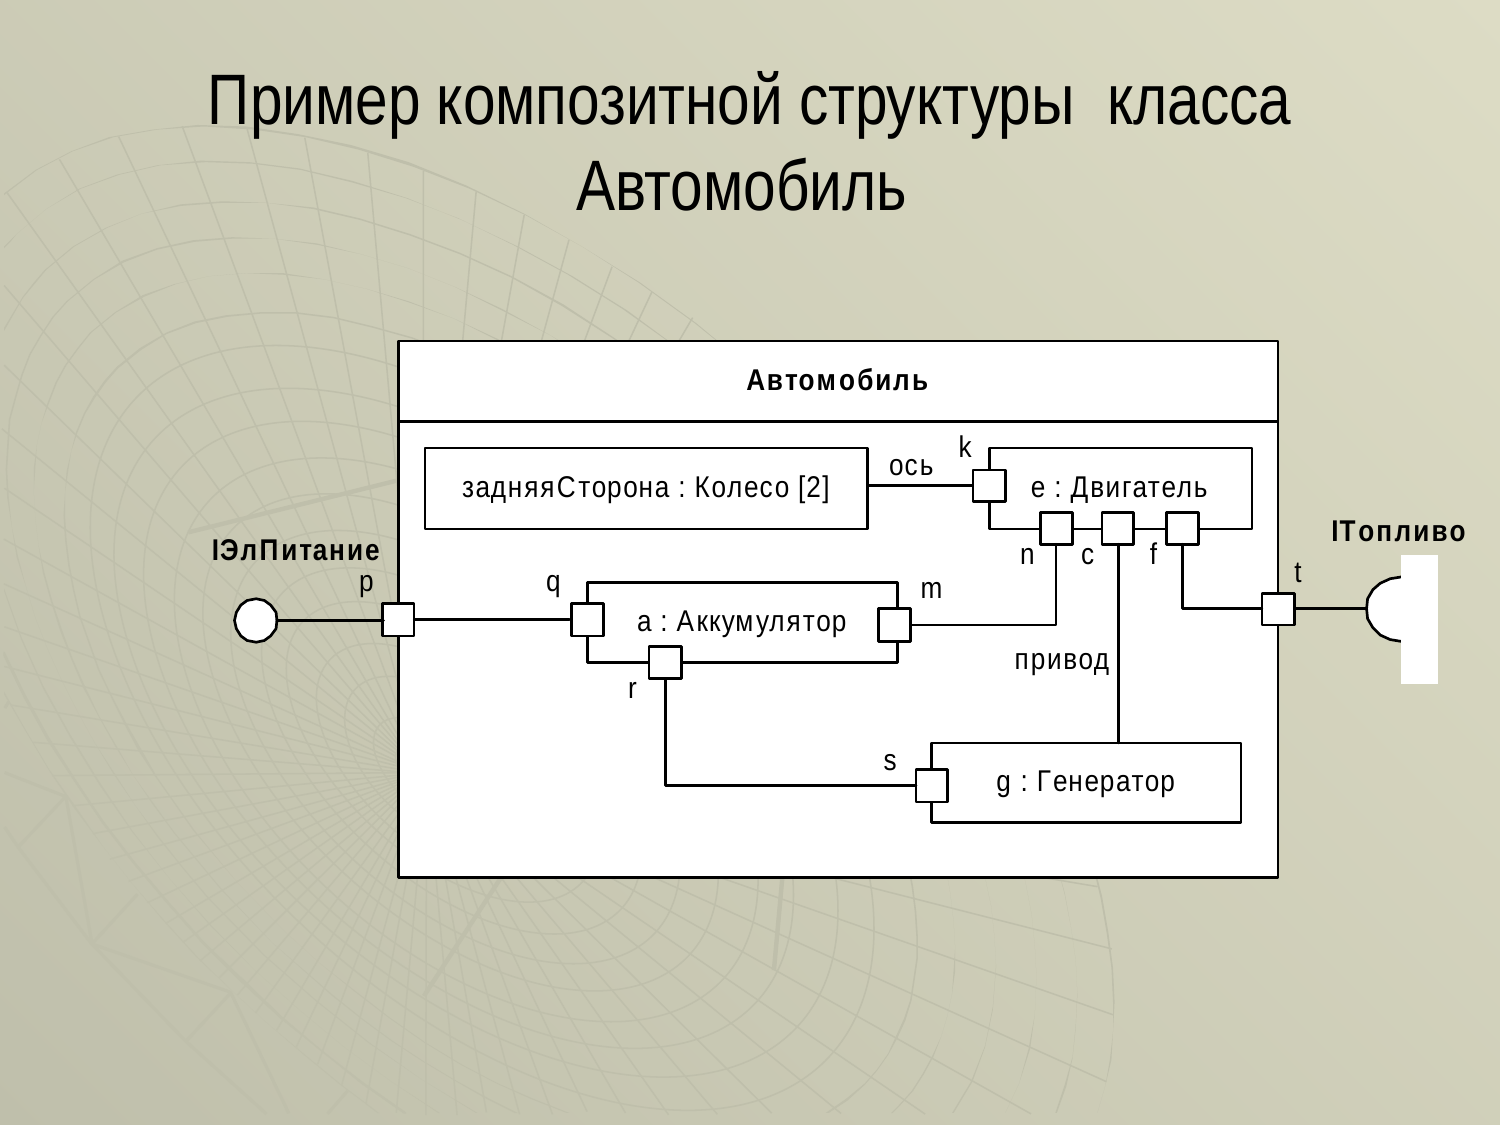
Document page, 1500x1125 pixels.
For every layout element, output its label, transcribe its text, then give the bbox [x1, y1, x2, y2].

title Пример композитной структуры класса Автомобиль [75, 45, 1425, 233]
picture [206, 335, 1477, 882]
